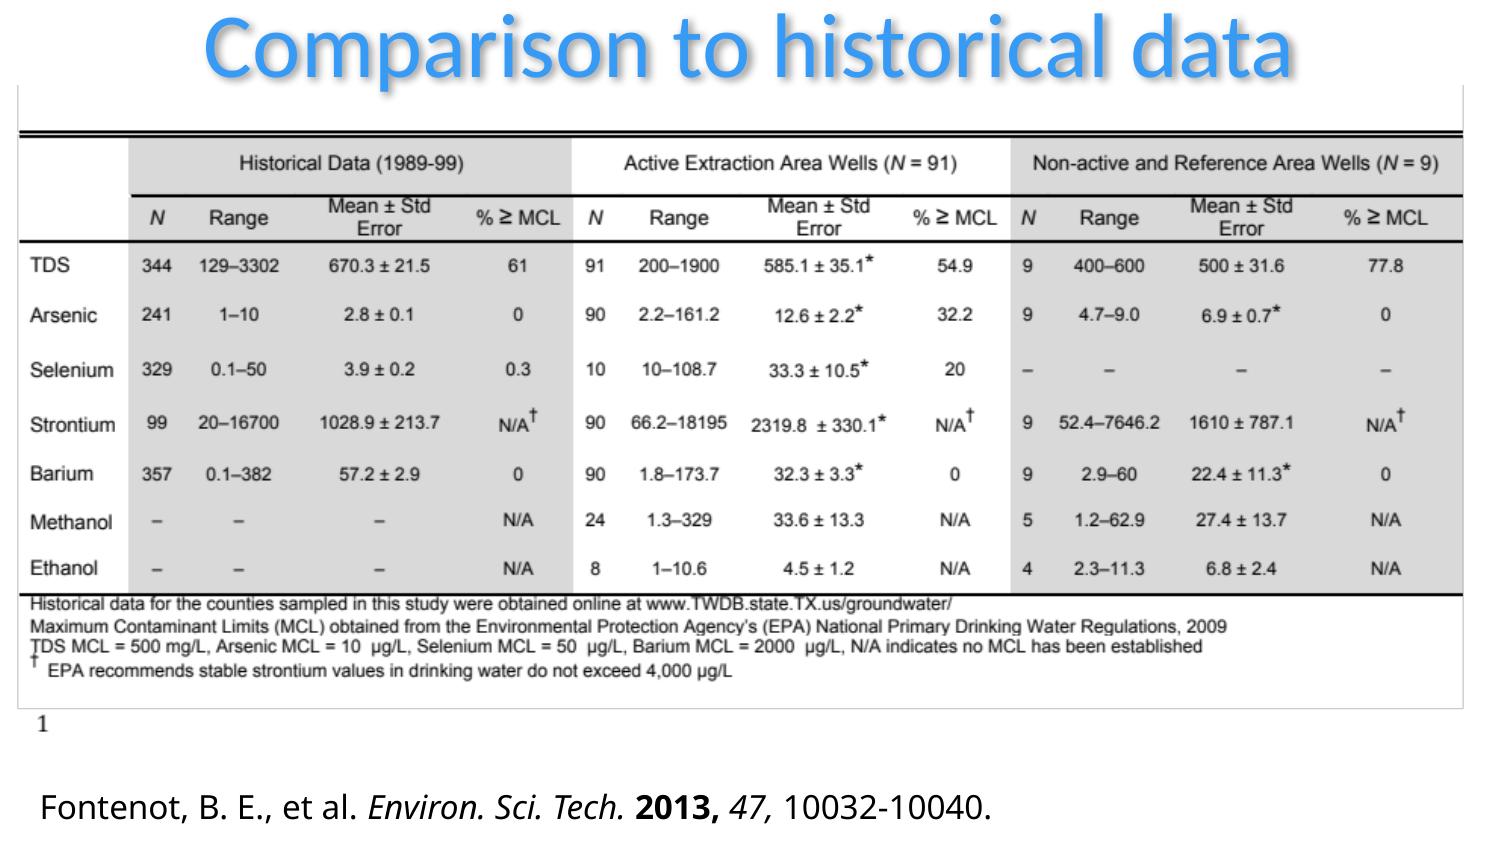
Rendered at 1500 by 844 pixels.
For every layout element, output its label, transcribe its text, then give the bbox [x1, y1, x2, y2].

text_box Comparison to historical data [0, 0, 1500, 122]
text_box Fontenot, B. E., et al. Environ. Sci. Tech. 2013, 47, 10032-10040. [24, 778, 1063, 834]
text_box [0, 84, 1482, 735]
